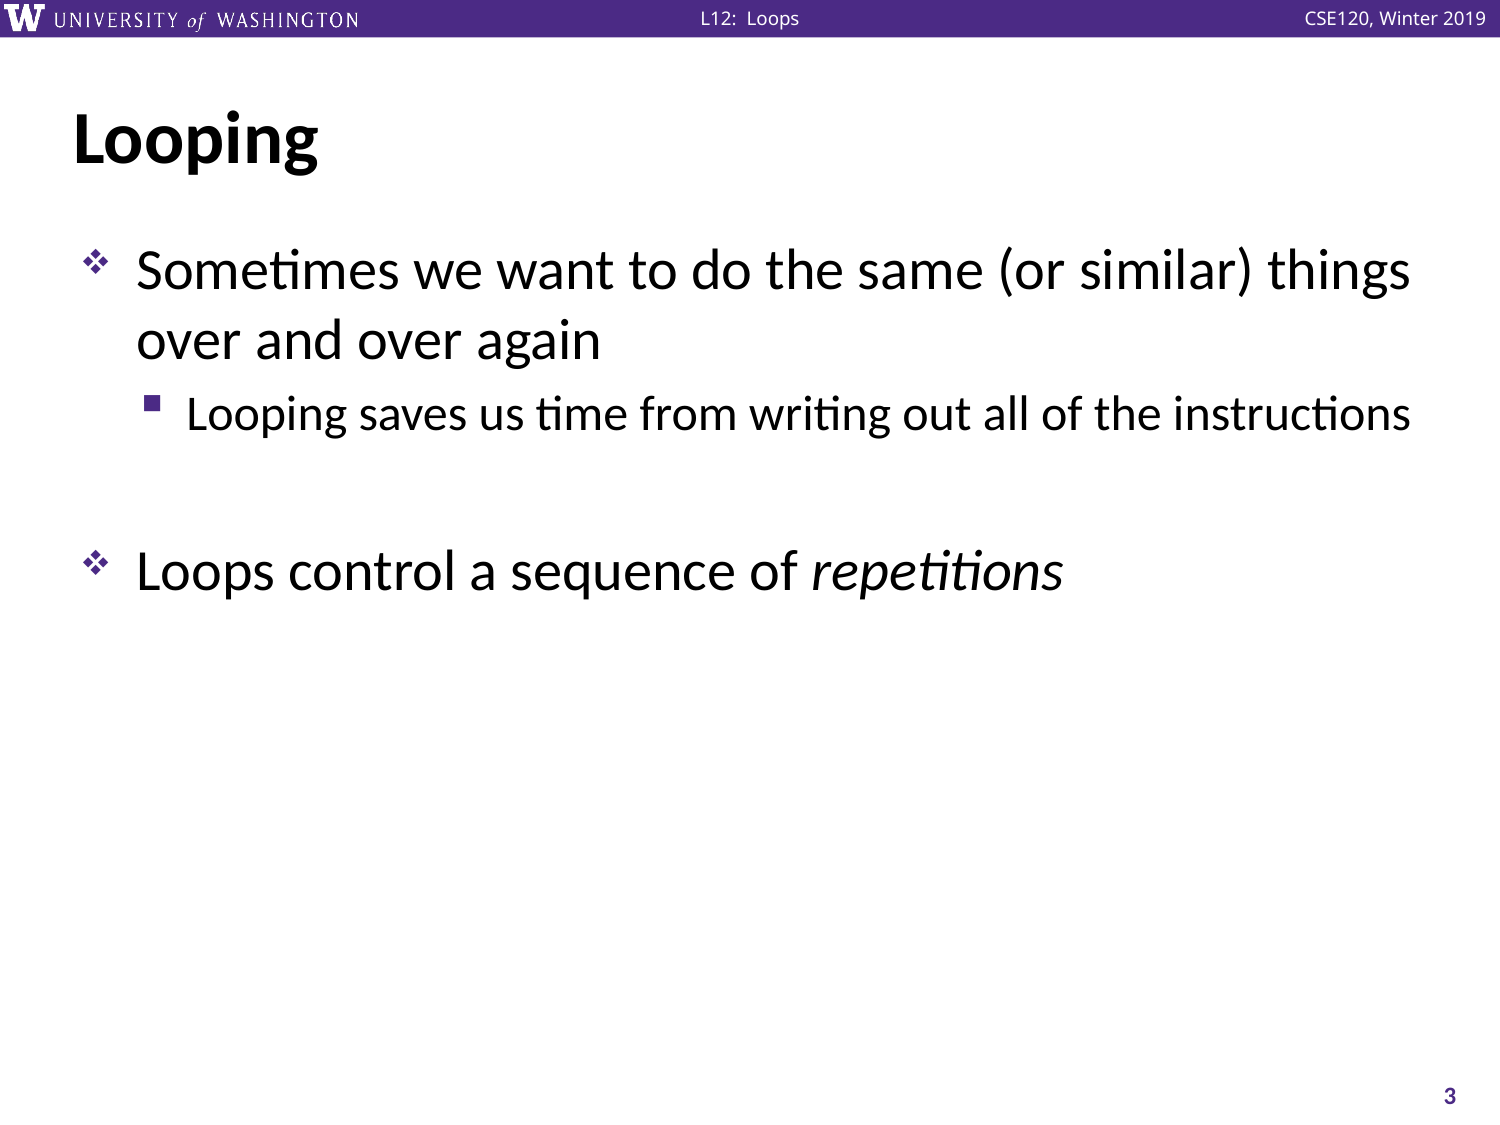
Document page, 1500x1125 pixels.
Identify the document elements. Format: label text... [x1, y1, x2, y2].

title Looping [58, 71, 1438, 197]
list Sometimes we want to do the same (or similar) things over and over again Looping saves us time from writing out all of the instructions Loops control a sequence of repetitions [64, 223, 1438, 1040]
picture [4, 4, 358, 32]
slide_number 3 [1400, 1065, 1500, 1125]
